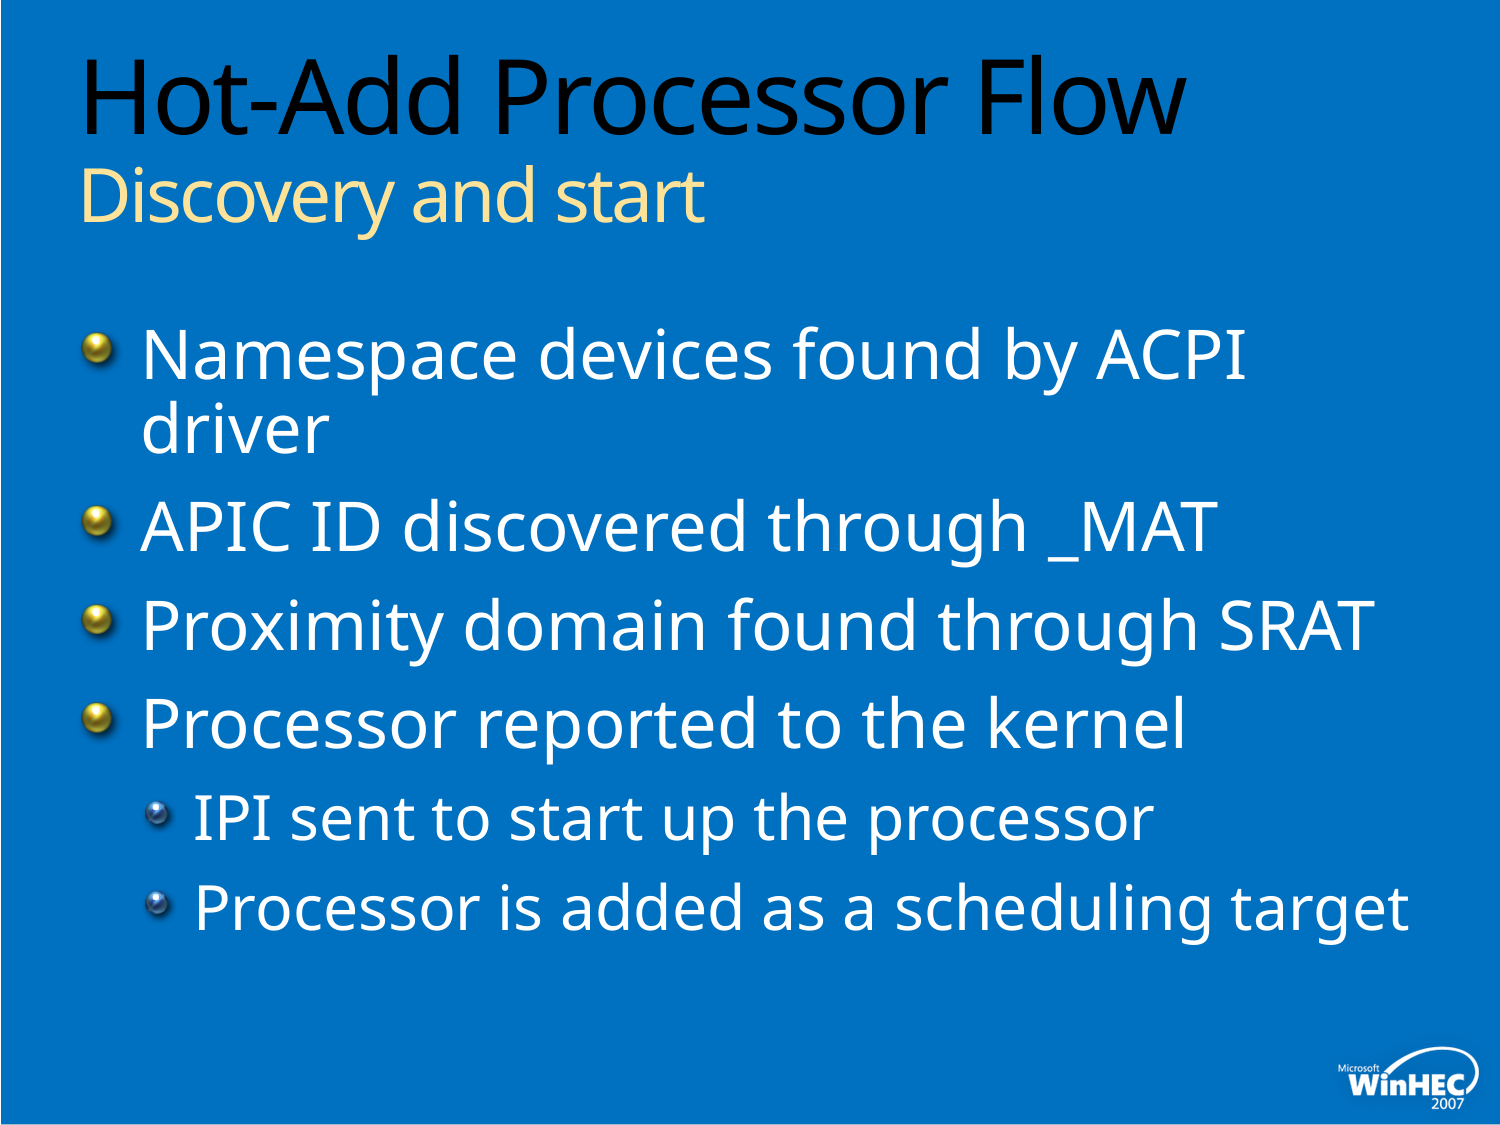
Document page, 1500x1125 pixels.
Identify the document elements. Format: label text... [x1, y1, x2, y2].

list Namespace devices found by ACPI driver APIC ID discovered through _MAT Proximity domain found through SRAT Processor reported to the kernel IPI sent to start up the processor Processor is added as a scheduling target [62, 312, 1438, 871]
title Hot-Add Processor Flow Discovery and start [62, 37, 1438, 233]
picture [0, 0, 1500, 1125]
